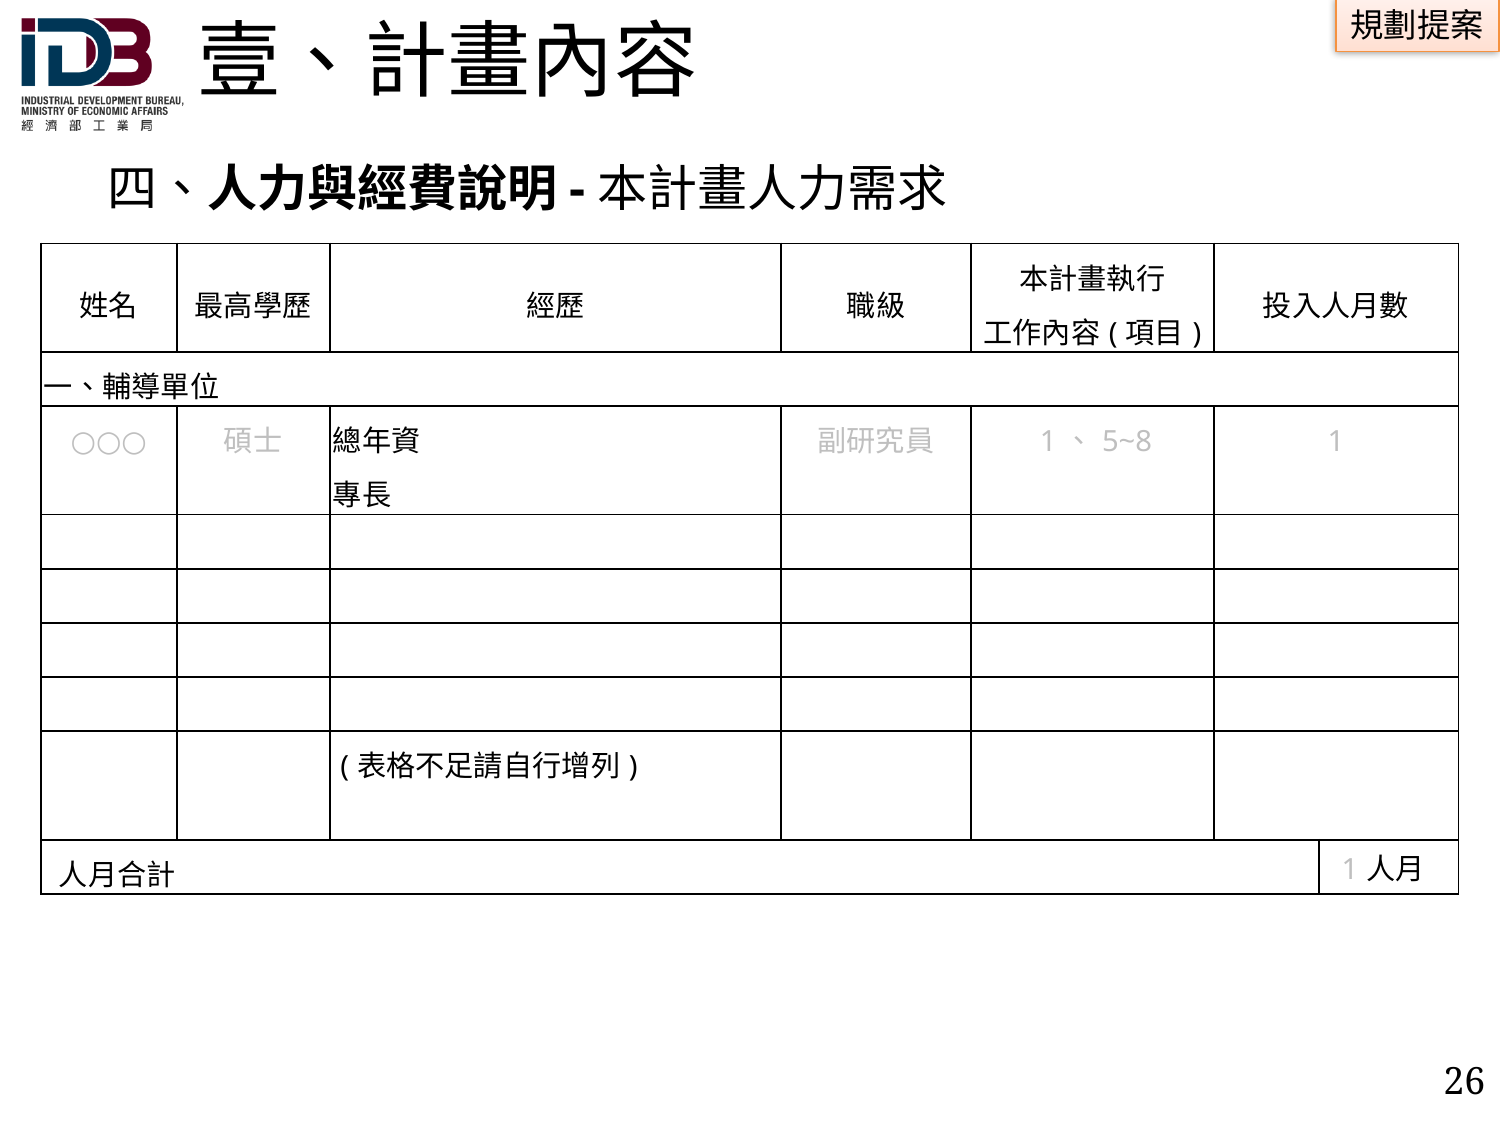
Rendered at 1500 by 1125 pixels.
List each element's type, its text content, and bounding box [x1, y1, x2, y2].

table_cell [1215, 515, 1458, 568]
table_cell [1215, 570, 1458, 622]
table_cell [178, 624, 329, 676]
table_cell [178, 515, 329, 568]
table_header 職級 [782, 244, 970, 351]
table_cell 碩士 [178, 407, 329, 514]
table_cell [331, 515, 780, 568]
table_cell [178, 732, 329, 839]
table_header 投入人月數 [1215, 244, 1458, 351]
table_cell ○○○ [42, 407, 176, 514]
picture [0, 0, 219, 157]
table_header 本計畫執行 工作內容(項目) [972, 244, 1213, 351]
table_cell 副研究員 [782, 407, 970, 514]
table_cell [782, 732, 970, 839]
table_cell [782, 678, 970, 730]
title 壹、計畫內容 [182, 0, 1188, 103]
table_header 經歷 [331, 244, 780, 351]
table_cell [1215, 624, 1458, 676]
table_cell [331, 570, 780, 622]
table_cell [42, 678, 176, 730]
table_cell [42, 570, 176, 622]
table_cell [331, 678, 780, 730]
table_header 姓名 [42, 244, 176, 351]
table_cell [42, 624, 176, 676]
table_cell [782, 624, 970, 676]
table_cell 總年資 專長 [331, 407, 780, 514]
table_cell [972, 570, 1213, 622]
table_cell (表格不足請自行增列) [331, 732, 780, 839]
text_box 四、人力與經費說明-本計畫人力需求 [17, 148, 1170, 224]
table_cell [972, 678, 1213, 730]
table_cell [178, 570, 329, 622]
table_cell 一、輔導單位 [42, 353, 1458, 405]
table_cell 1 [1215, 407, 1458, 514]
table_cell [1215, 678, 1458, 730]
table_cell 1、5~8 [972, 407, 1213, 514]
table_header 最高學歷 [178, 244, 329, 351]
table_cell [178, 678, 329, 730]
table_cell [42, 515, 176, 568]
slide_number 25 [1371, 1066, 1500, 1125]
table_cell [782, 570, 970, 622]
table_cell [782, 515, 970, 568]
table_cell [42, 732, 176, 839]
table_cell [972, 624, 1213, 676]
table_cell [972, 732, 1213, 839]
table_cell [331, 624, 780, 676]
table_cell 1人月 [1320, 841, 1458, 893]
table_cell [1215, 732, 1458, 839]
table_cell [972, 515, 1213, 568]
table_cell 人月合計 [42, 841, 1318, 893]
